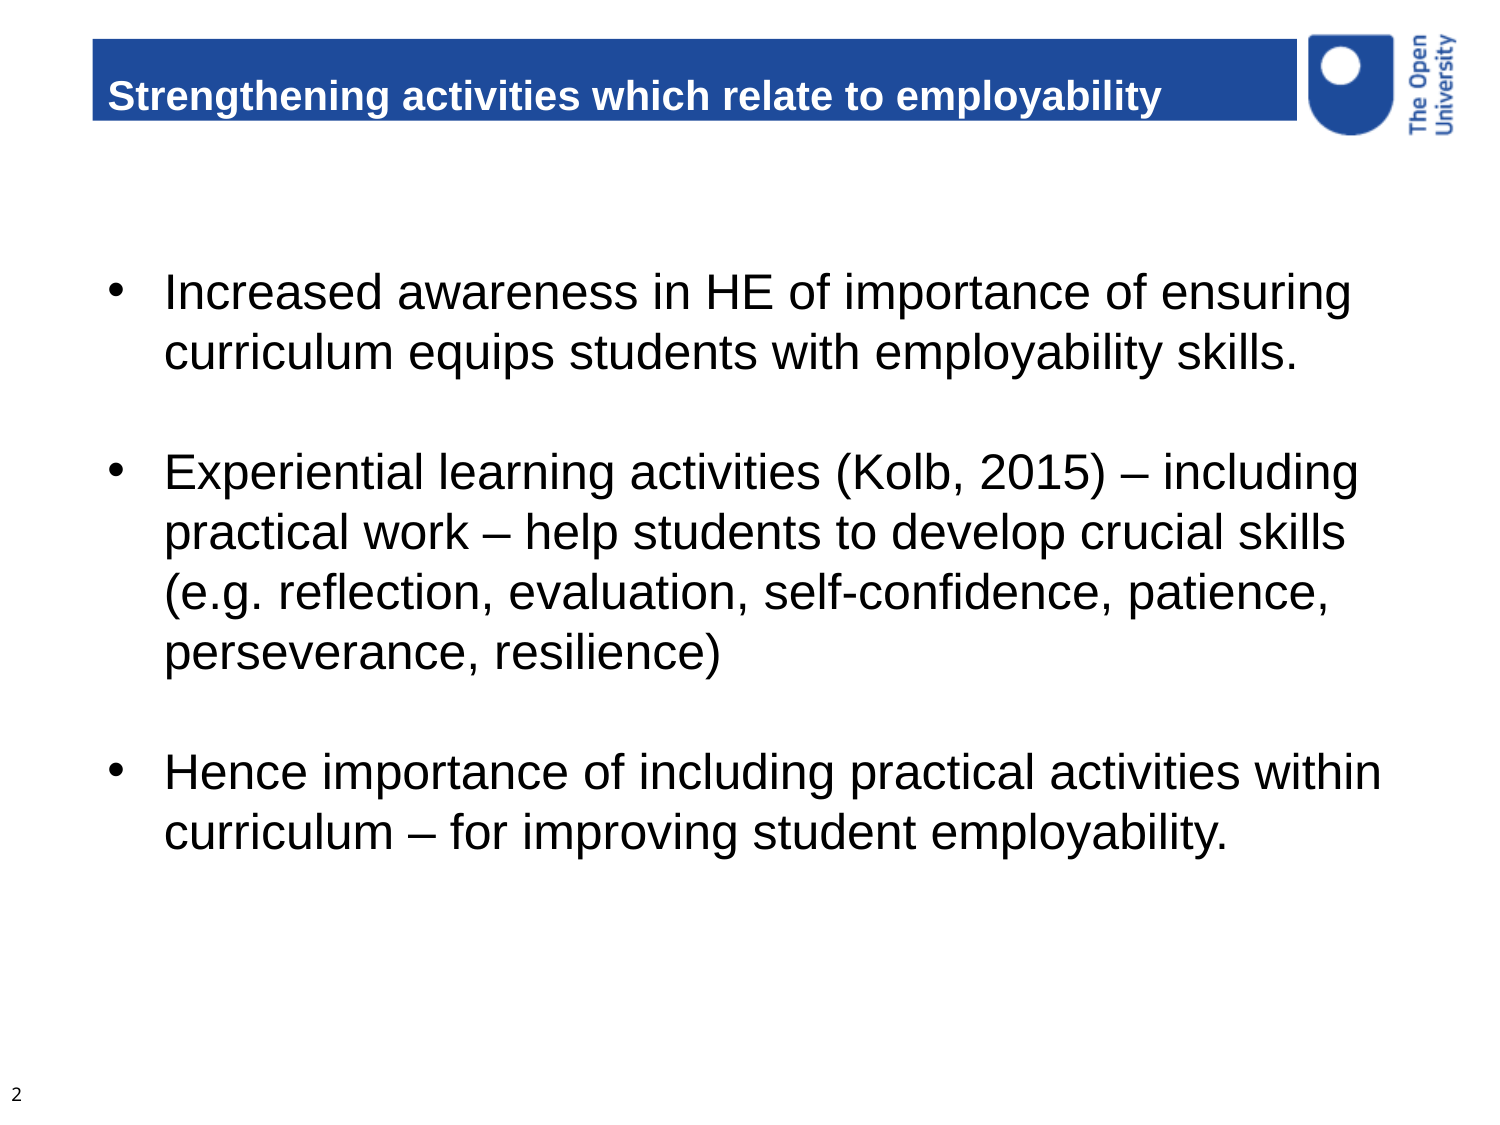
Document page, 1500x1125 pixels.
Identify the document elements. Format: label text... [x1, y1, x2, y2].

picture [1296, 25, 1469, 153]
text_box Increased awareness in HE of importance of ensuring curriculum equips students with employability skills. Experiential learning activities (Kolb, 2015) – including practical work – help students to develop crucial skills (e.g. reflection, evaluation, self-confidence, patience, perseverance, resilience) Hence importance of including practical activities within curriculum – for improving student employability. [92, 251, 1413, 867]
text_box Strengthening activities which relate to employability [92, 38, 1296, 121]
text_box 2 [0, 1065, 47, 1125]
